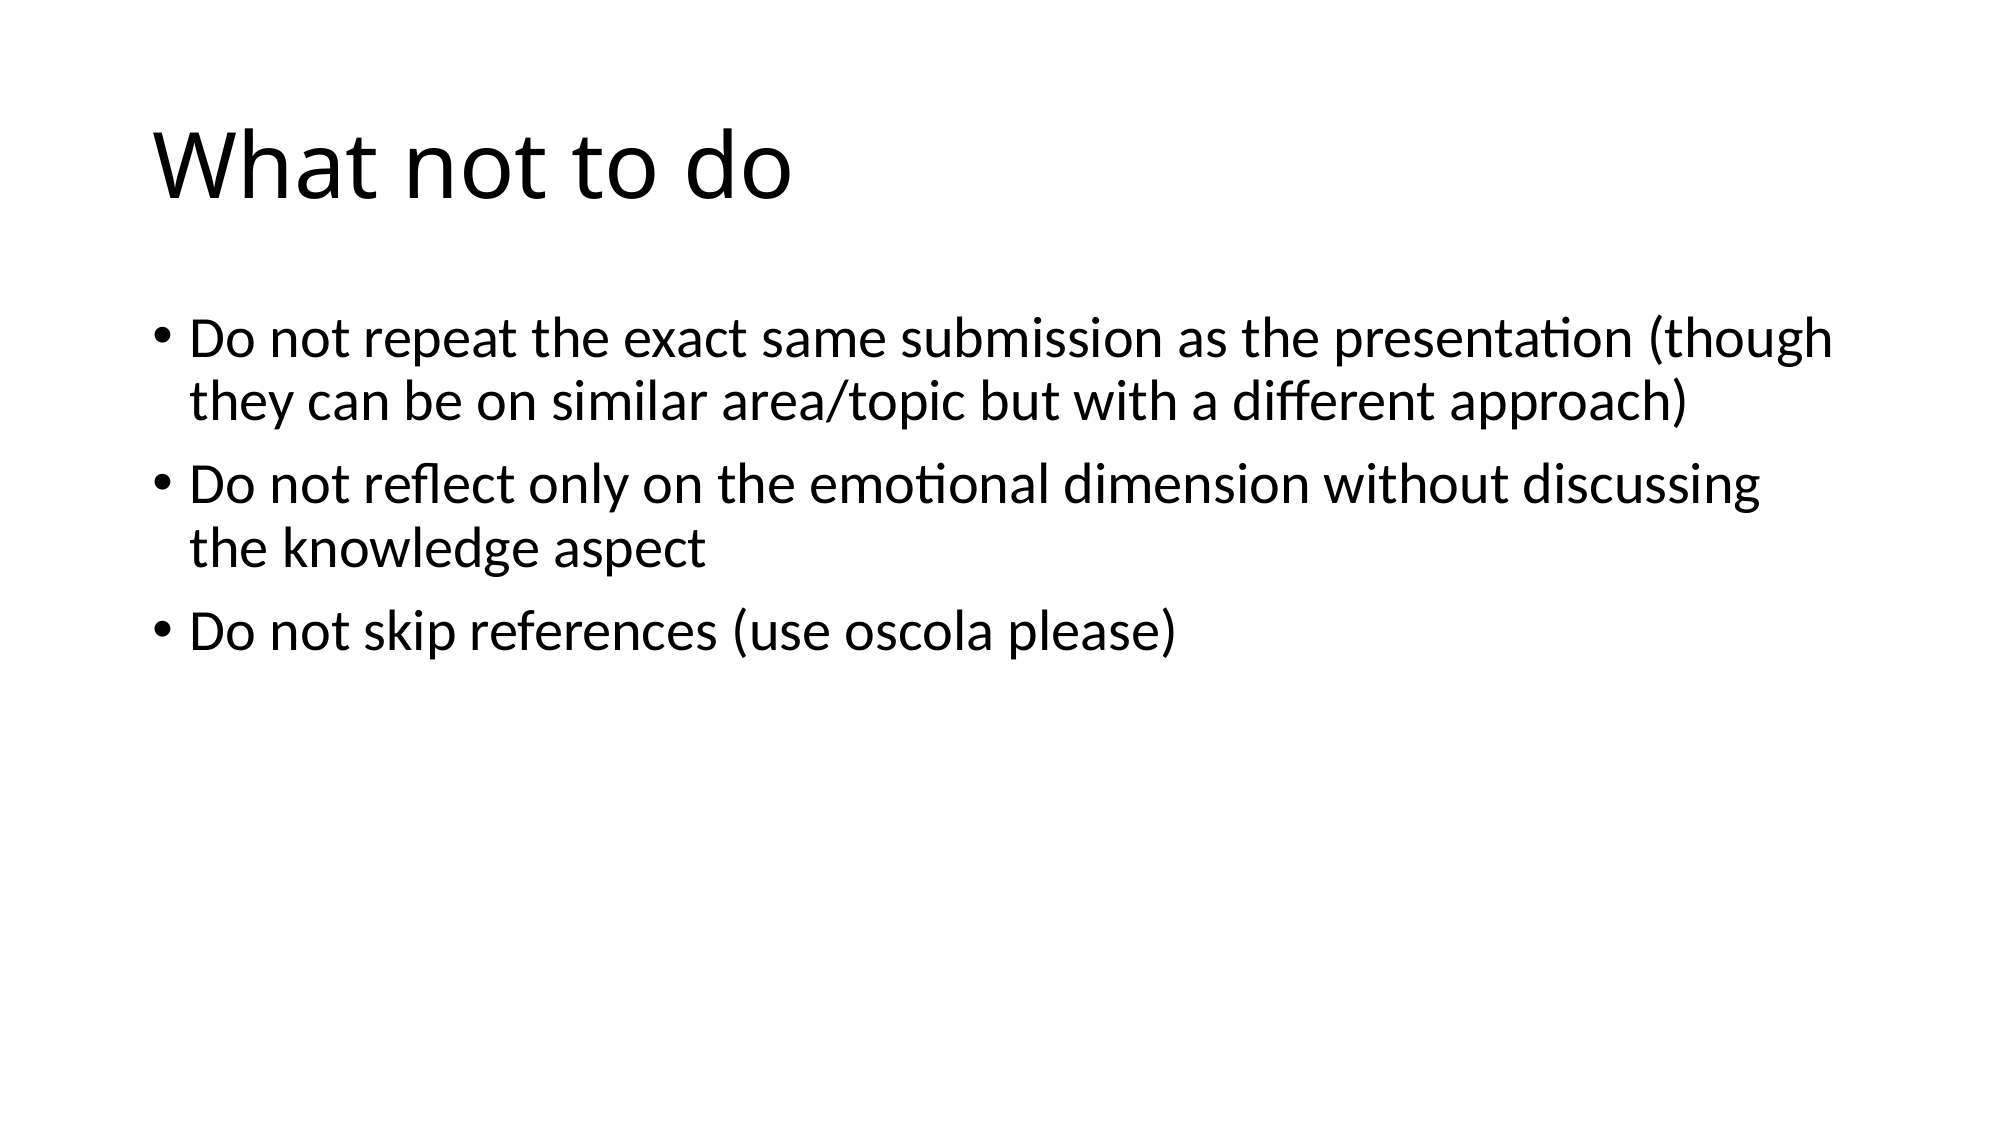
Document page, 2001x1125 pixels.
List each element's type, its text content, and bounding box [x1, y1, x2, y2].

list Do not repeat the exact same submission as the presentation (though they can be on similar area/topic but with a different approach) Do not reflect only on the emotional dimension without discussing the knowledge aspect Do not skip references (use oscola please) [137, 299, 1863, 1014]
title What not to do [137, 59, 1863, 278]
